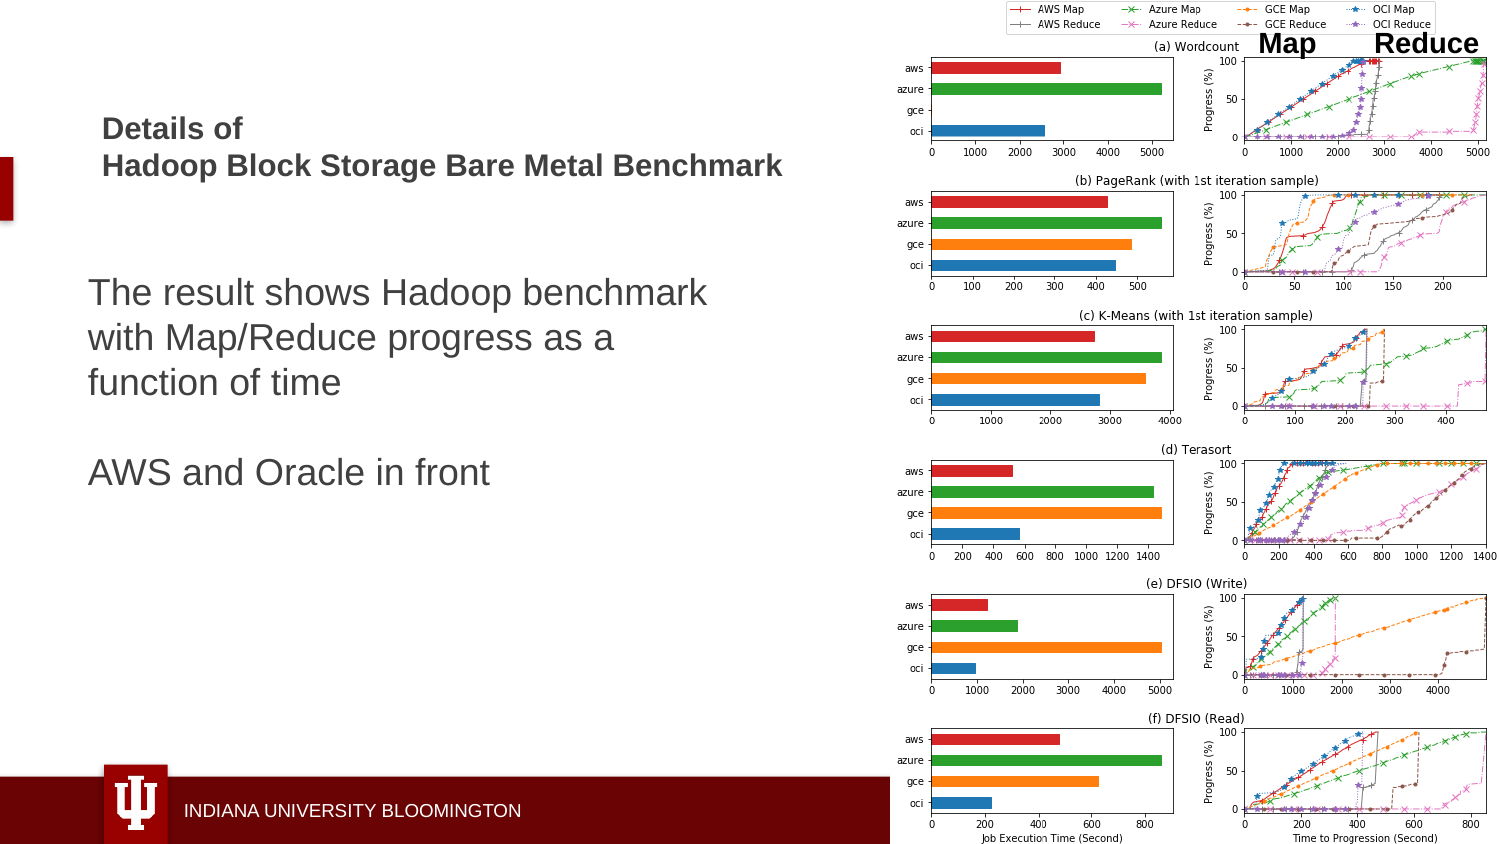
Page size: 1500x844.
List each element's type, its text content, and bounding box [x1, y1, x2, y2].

text_box The result shows Hadoop benchmark with Map/Reduce progress as a function of time AWS and Oracle in front [72, 260, 728, 773]
title Details of Hadoop Block Storage Bare Metal Benchmark [86, 88, 810, 203]
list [889, 0, 1500, 844]
